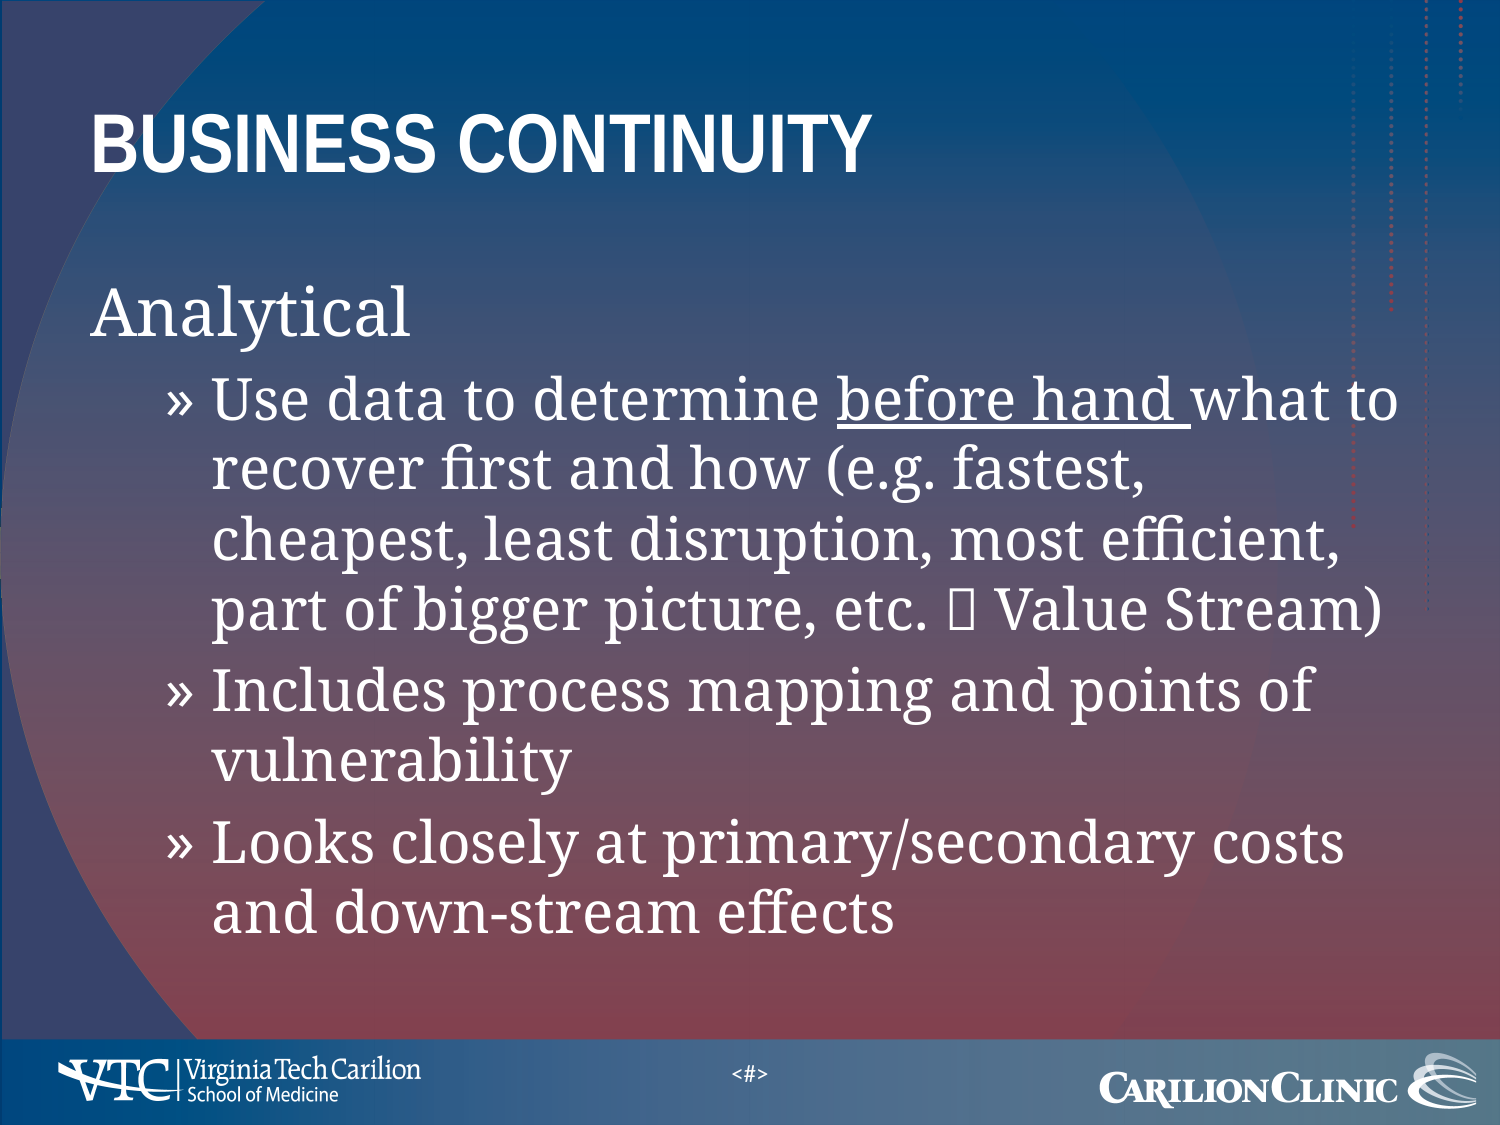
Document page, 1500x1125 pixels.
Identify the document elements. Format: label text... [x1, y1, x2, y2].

title Business Continuity [75, 45, 1425, 233]
picture [0, 0, 1500, 1125]
list Analytical Use data to determine before hand what to recover first and how (e.g. fastest, cheapest, least disruption, most efficient, part of bigger picture, etc.  Value Stream) Includes process mapping and points of vulnerability Looks closely at primary/secondary costs and down-stream effects [74, 262, 1426, 1006]
